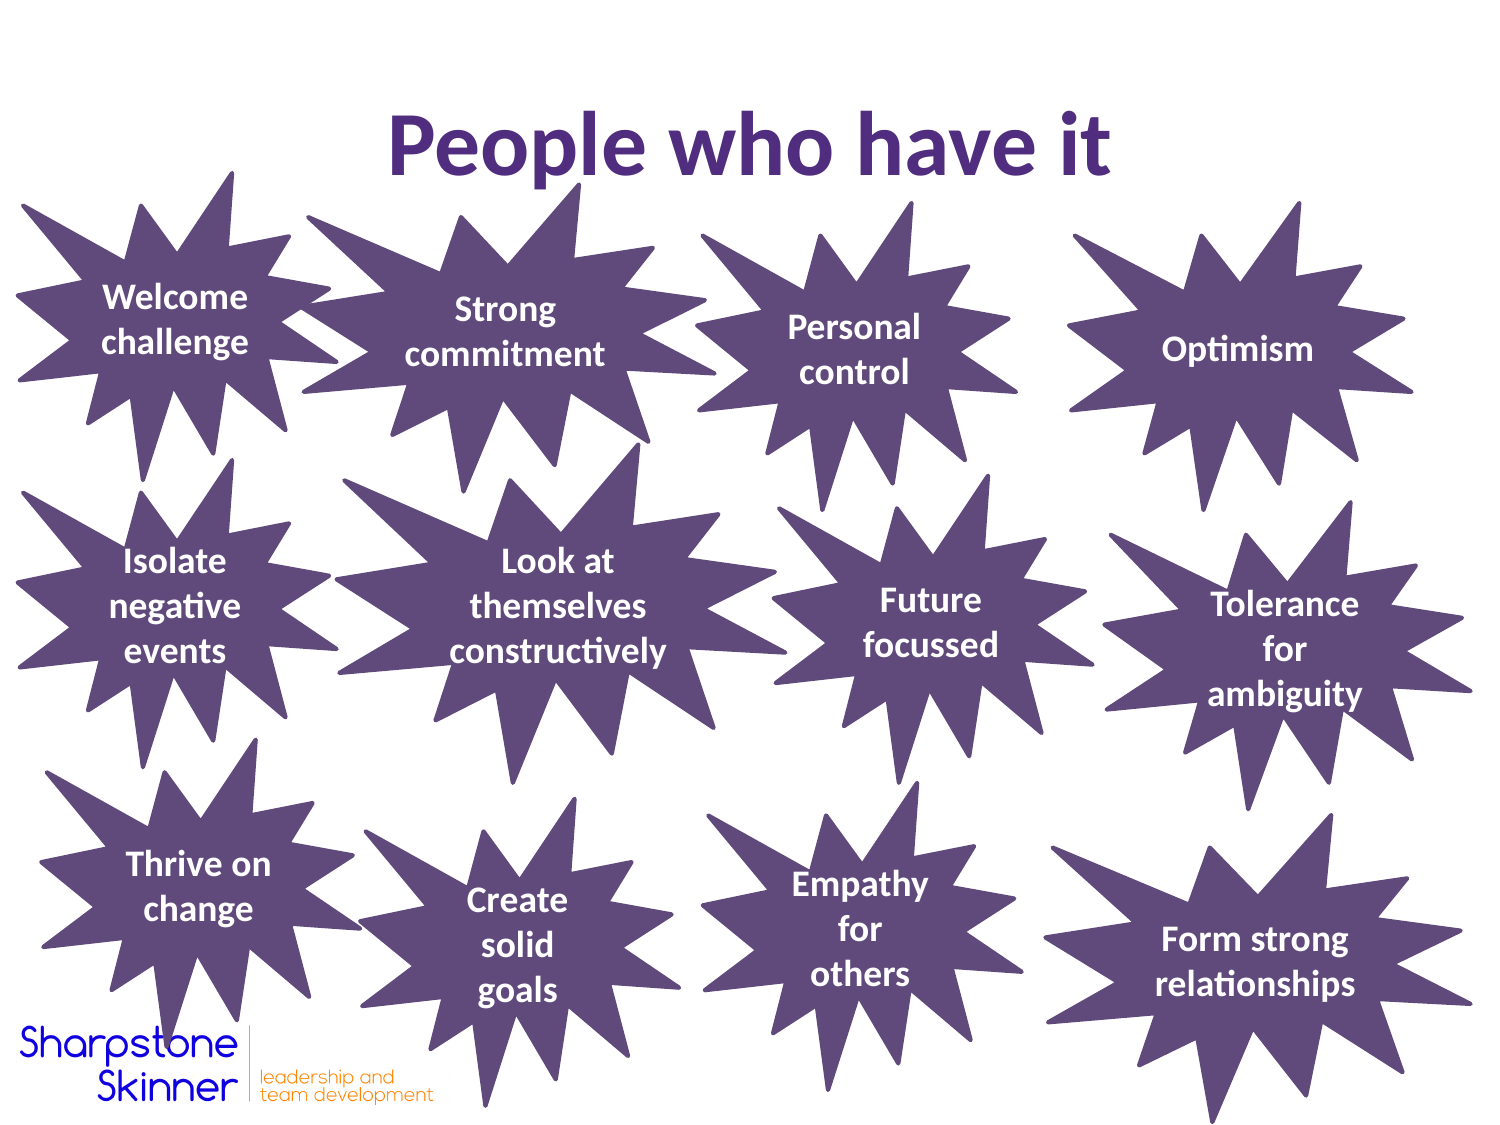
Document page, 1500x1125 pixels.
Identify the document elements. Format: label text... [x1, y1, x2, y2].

text_box Optimism [1066, 201, 1414, 513]
text_box Thrive on change [39, 737, 363, 1049]
text_box Future focussed [771, 473, 1095, 785]
text_box Personal control [695, 200, 1019, 513]
title People who have it [75, 45, 1425, 233]
text_box Empathy for others [700, 780, 1024, 1093]
text_box Strong commitment [299, 182, 717, 494]
text_box Isolate negative events [15, 458, 339, 770]
text_box Tolerance for ambiguity [1102, 500, 1473, 812]
text_box Form strong relationships [1043, 813, 1473, 1125]
picture [0, 1005, 453, 1125]
text_box Look at themselves constructively [334, 442, 788, 785]
text_box Welcome challenge [15, 170, 339, 483]
text_box Create solid goals [358, 796, 682, 1108]
